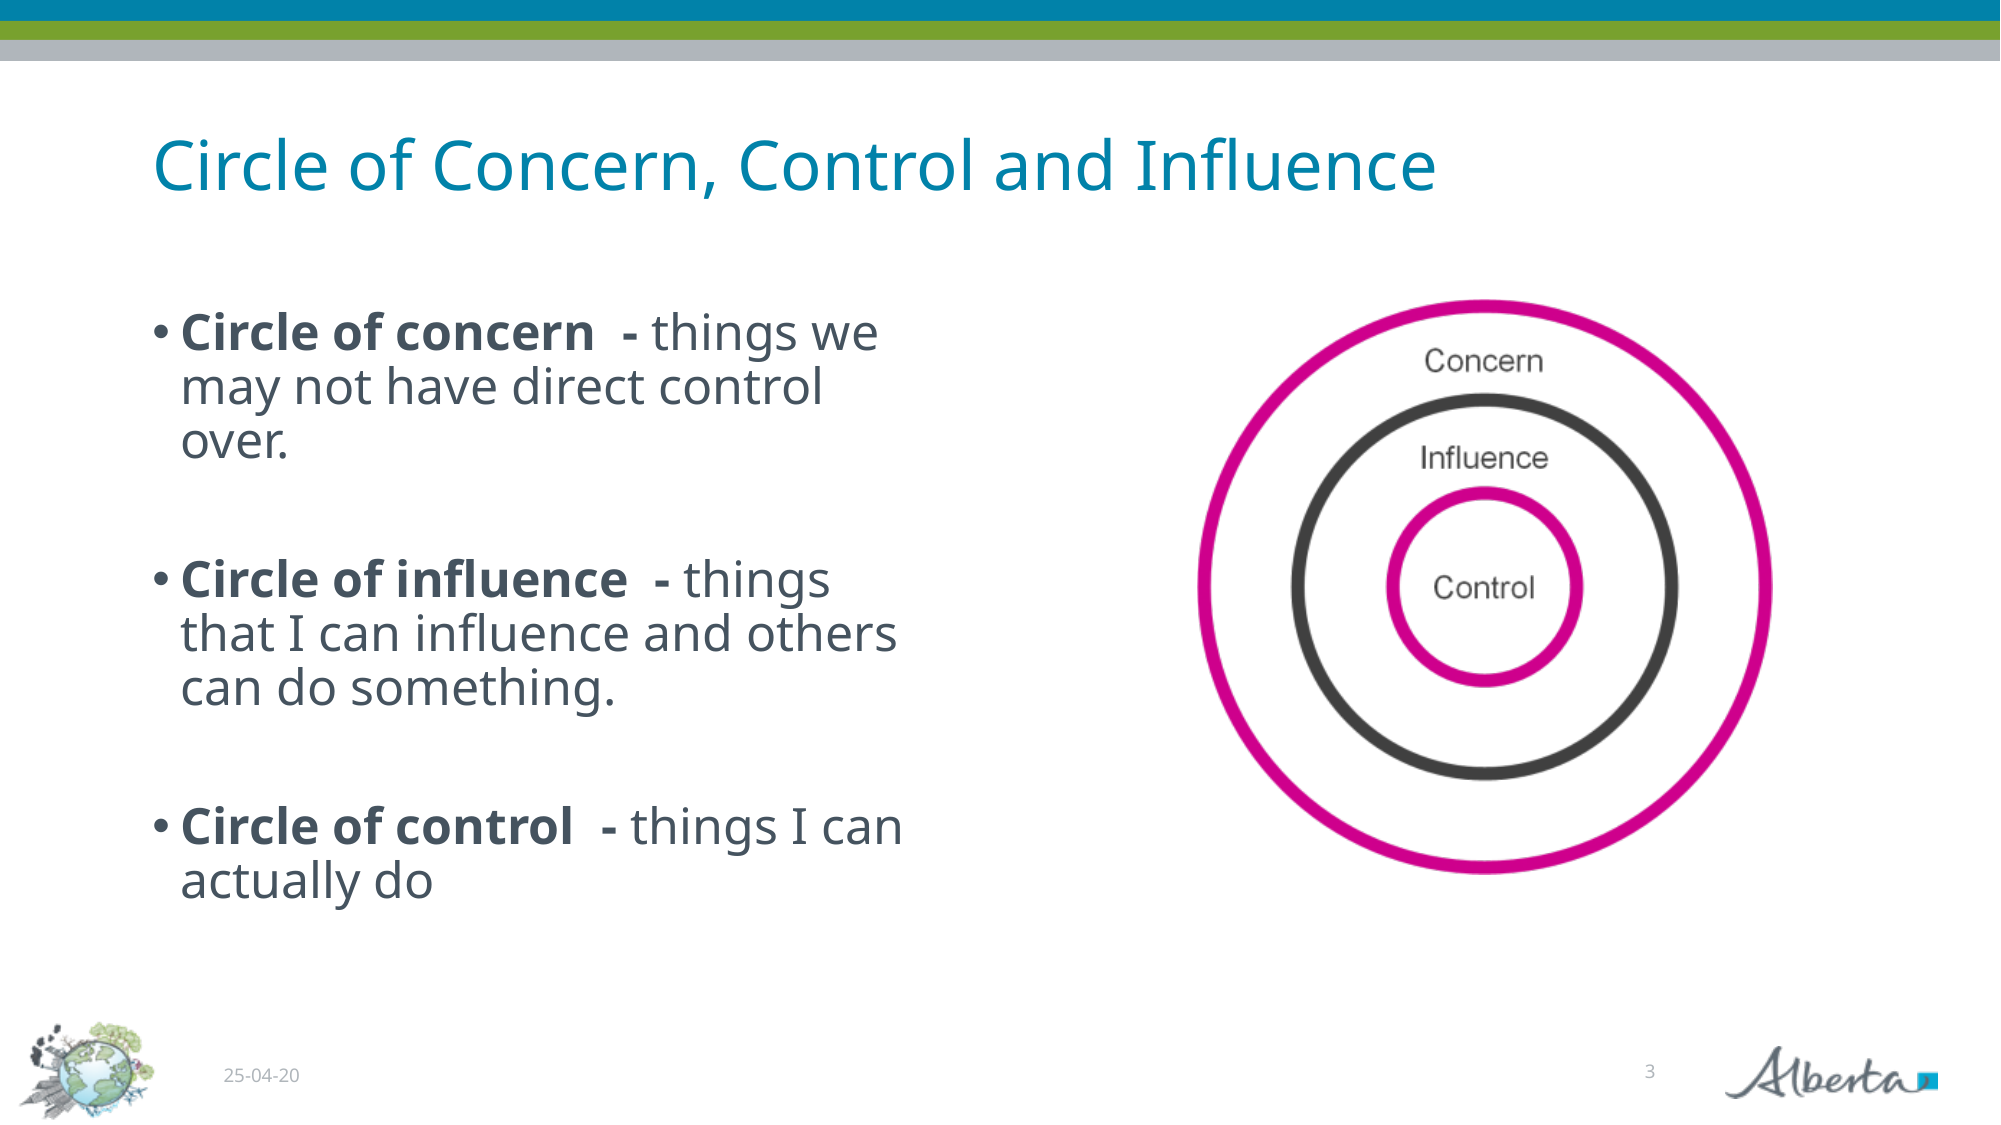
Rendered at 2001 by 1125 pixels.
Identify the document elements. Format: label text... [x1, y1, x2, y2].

picture [1725, 1046, 1938, 1099]
picture [1028, 299, 1942, 875]
list Circle of concern - things we may not have direct control over. Circle of influence - things that I can influence and others can do something. Circle of control - things I can actually do [137, 299, 948, 1014]
title Circle of Concern, Control and Influence [137, 59, 1863, 278]
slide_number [208, 1046, 588, 1103]
slide_number 3 [1412, 1042, 1671, 1103]
picture [12, 1016, 159, 1125]
